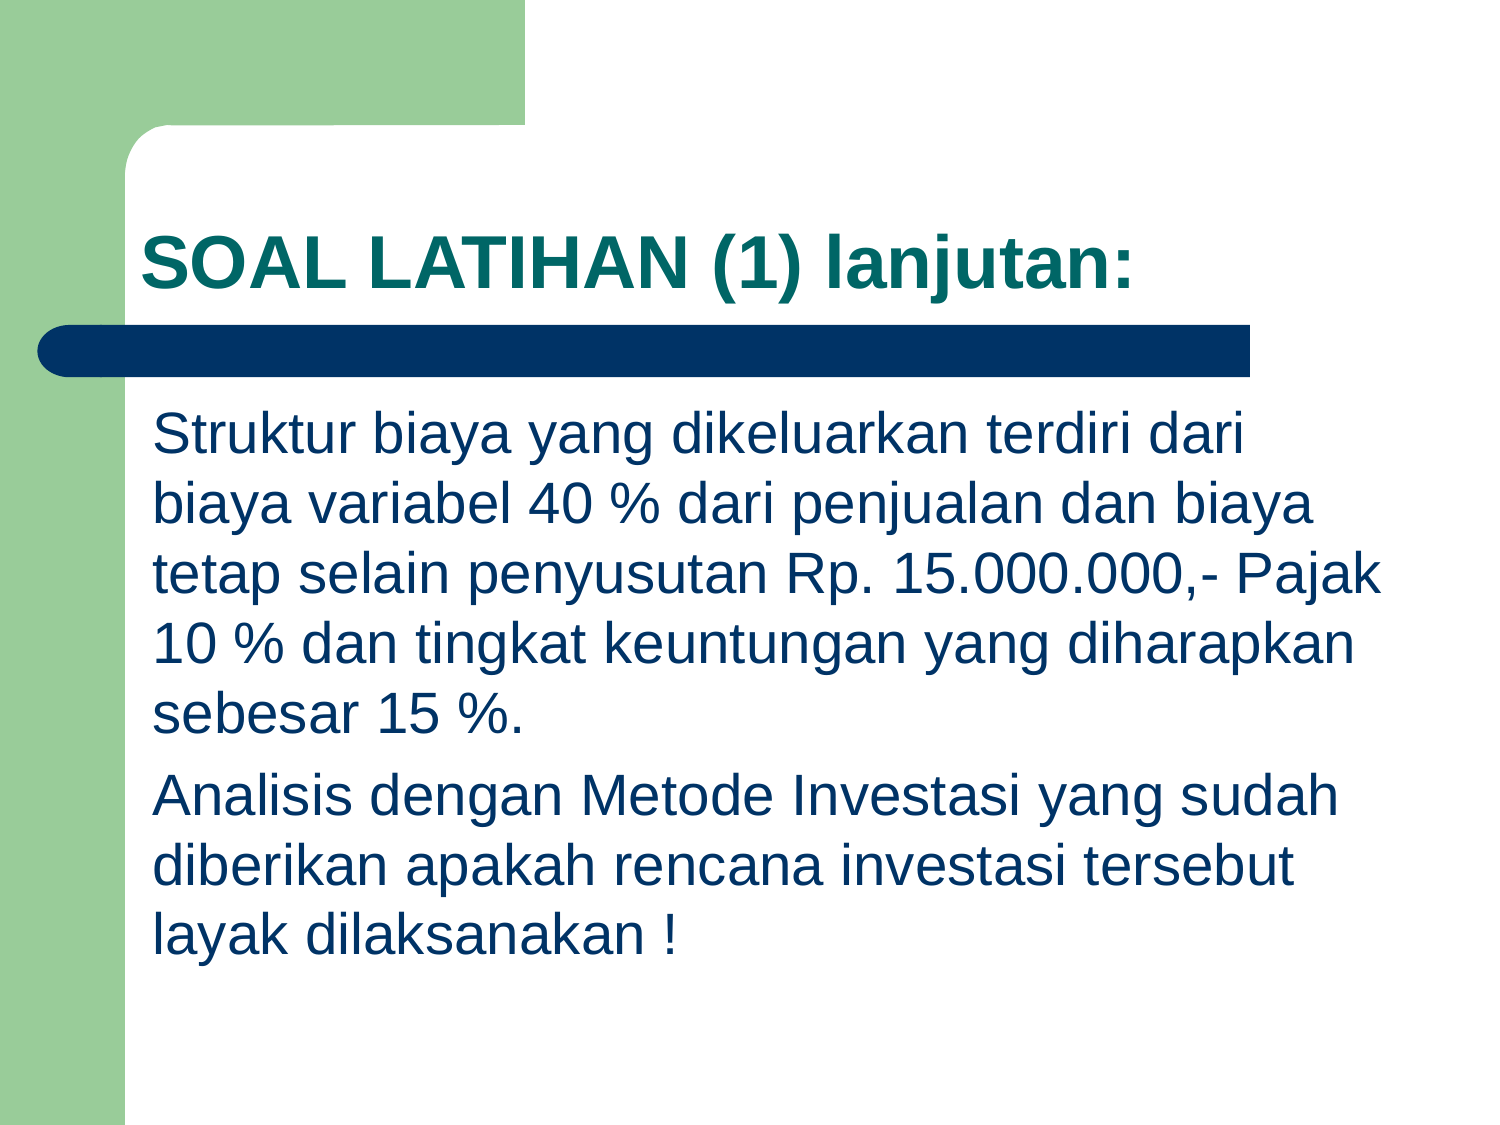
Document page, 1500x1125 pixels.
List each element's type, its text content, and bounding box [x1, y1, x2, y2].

list Struktur biaya yang dikeluarkan terdiri dari biaya variabel 40 % dari penjualan dan biaya tetap selain penyusutan Rp. 15.000.000,- Pajak 10 % dan tingkat keuntungan yang diharapkan sebesar 15 %. Analisis dengan Metode Investasi yang sudah diberikan apakah rencana investasi tersebut layak dilaksanakan ! [137, 387, 1400, 999]
title SOAL LATIHAN (1) lanjutan: [125, 125, 1425, 313]
